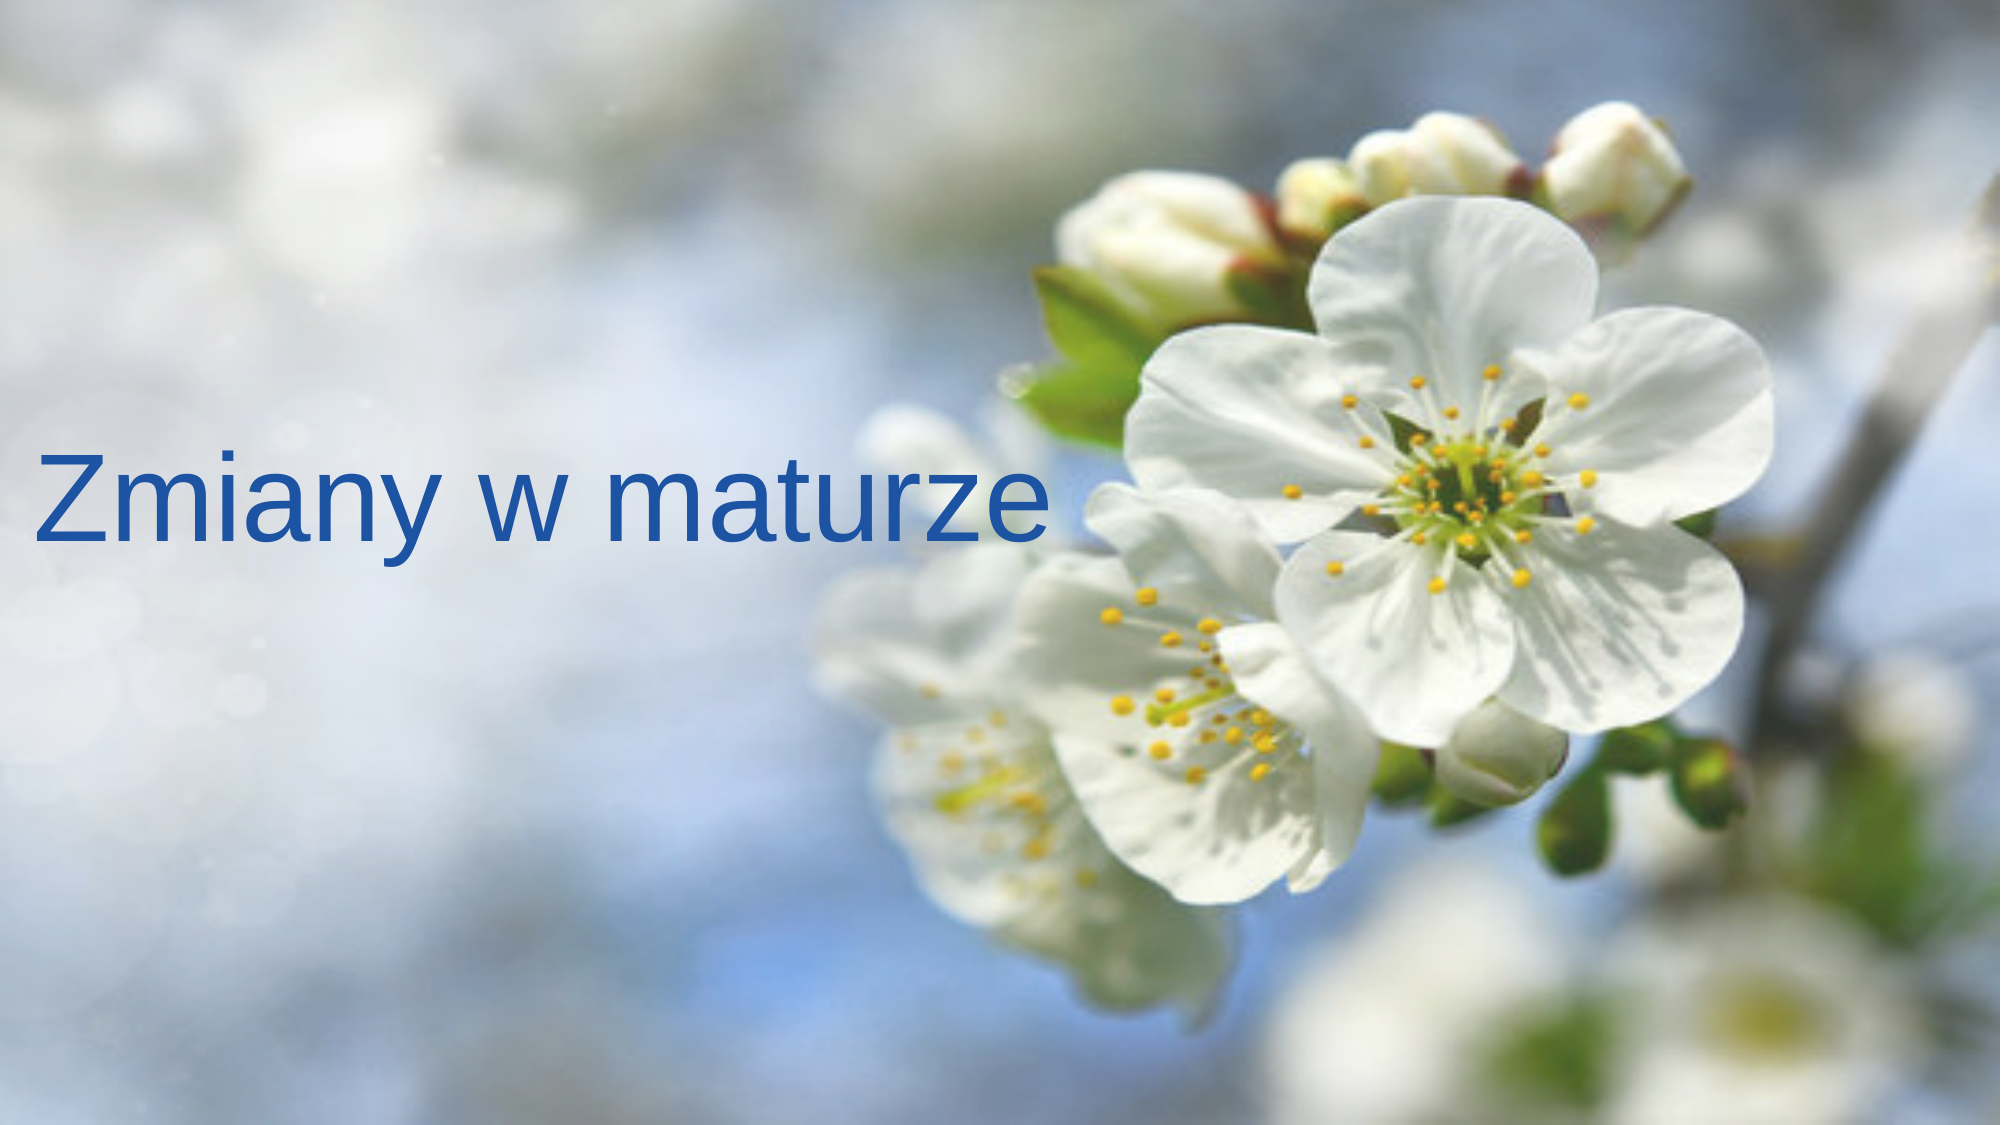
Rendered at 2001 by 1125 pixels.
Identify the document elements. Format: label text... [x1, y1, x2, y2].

slide_number 5 [1412, 1042, 1863, 1103]
title Zmiany w maturze [0, 184, 1089, 576]
